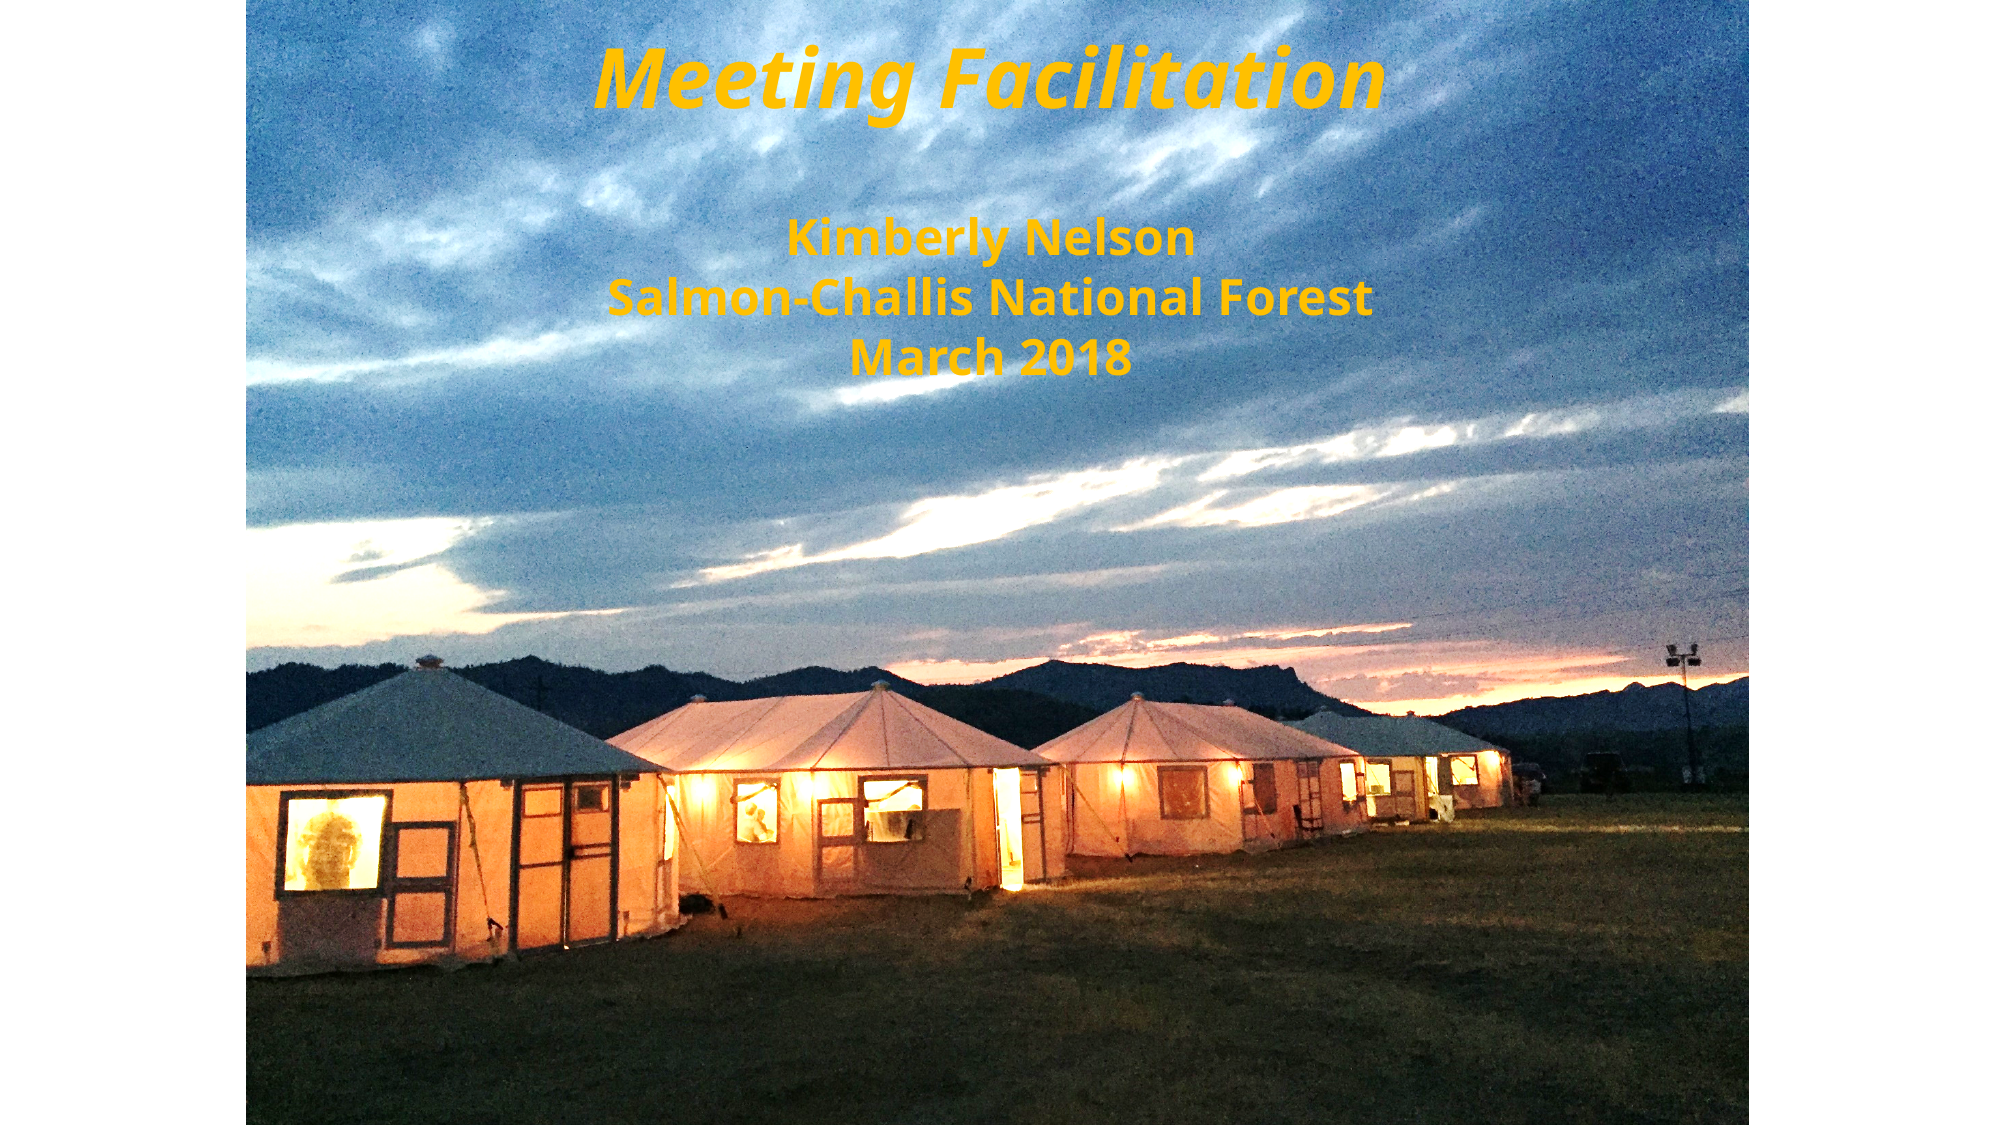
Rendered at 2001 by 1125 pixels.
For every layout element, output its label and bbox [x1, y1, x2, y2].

picture [246, 0, 1749, 1125]
